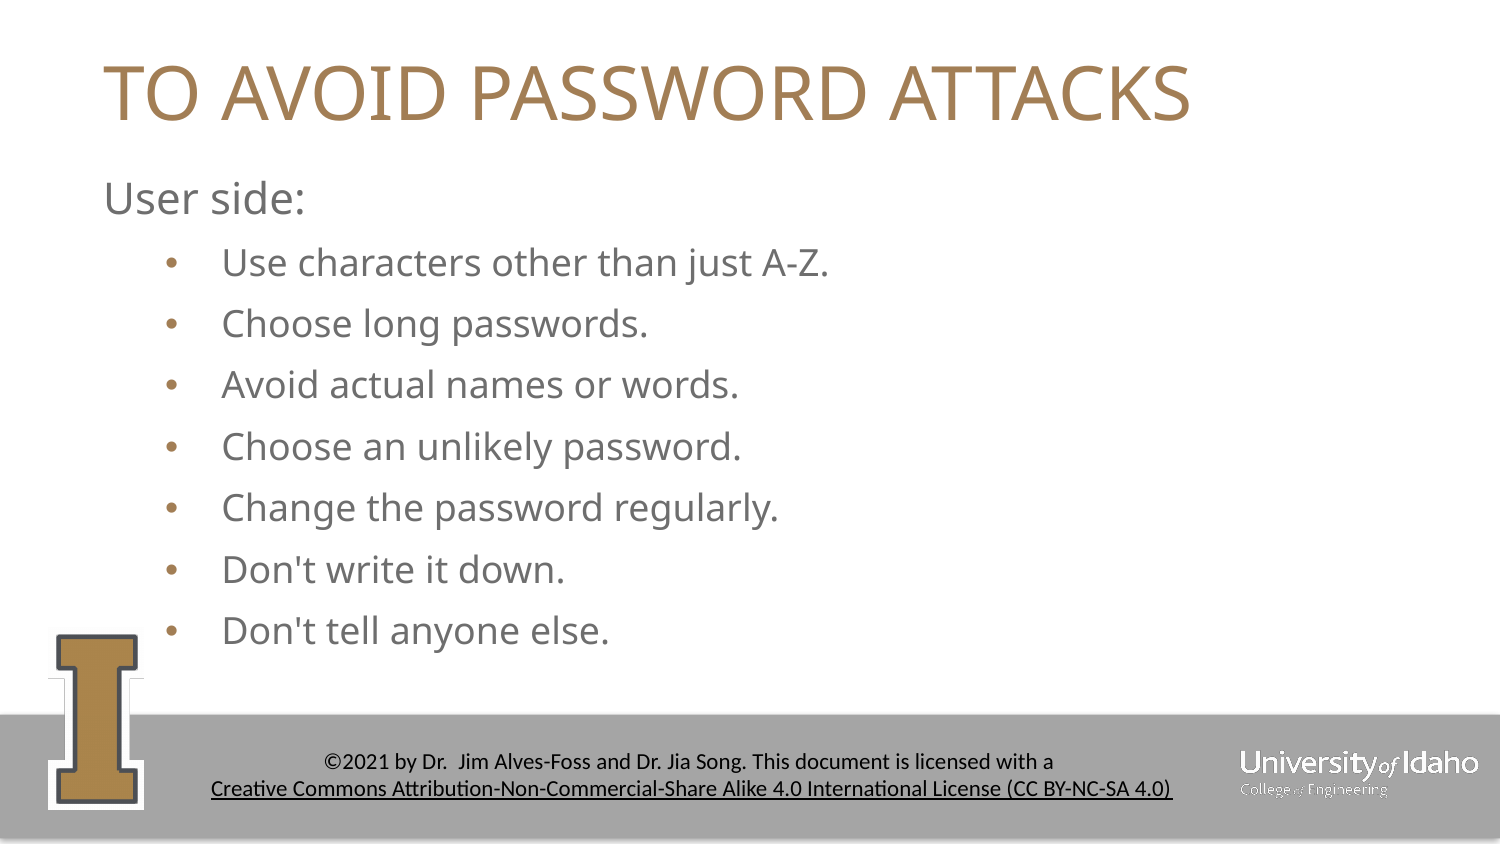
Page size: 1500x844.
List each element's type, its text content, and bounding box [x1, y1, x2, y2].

title TO AVOID PASSWORD ATTACKS [103, 44, 1397, 158]
picture [1118, 658, 1500, 844]
picture [48, 627, 144, 810]
list User side: Use characters other than just A-Z. Choose long passwords. Avoid actual names or words. Choose an unlikely password. Change the password regularly. Don't write it down. Don't tell anyone else. [103, 169, 1397, 760]
